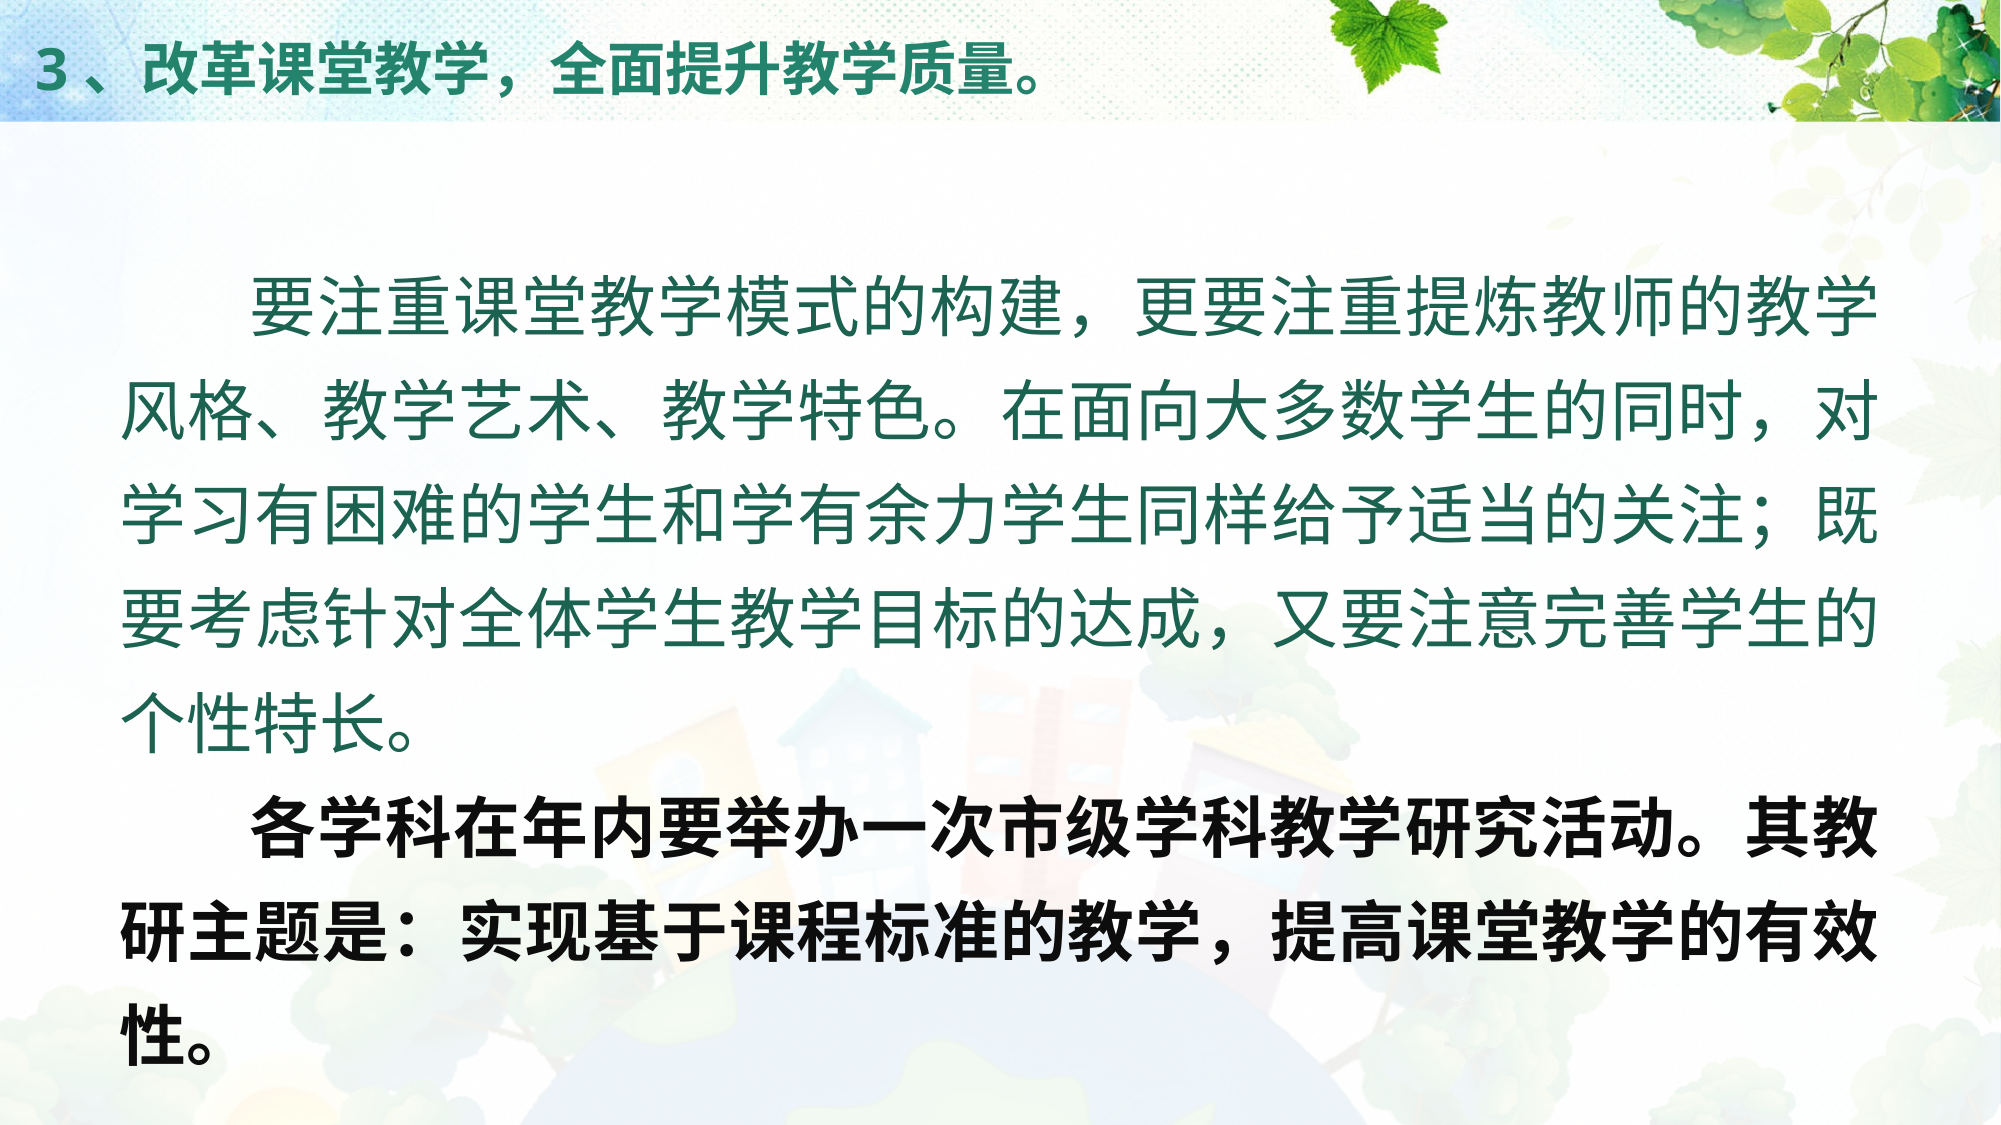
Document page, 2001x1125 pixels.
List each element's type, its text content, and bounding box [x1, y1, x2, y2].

picture [0, 0, 2001, 1125]
title 3、改革课堂教学，全面提升教学质量。 [20, 21, 1746, 122]
text_box 要注重课堂教学模式的构建，更要注重提炼教师的教学风格、教学艺术、教学特色。在面向大多数学生的同时，对学习有困难的学生和学有余力学生同样给予适当的关注；既要考虑针对全体学生教学目标的达成，又要注意完善学生的个性特长。 各学科在年内要举办一次市级学科教学研究活动。其教研主题是：实现基于课程标准的教学，提高课堂教学的有效性。 [119, 240, 1881, 1075]
